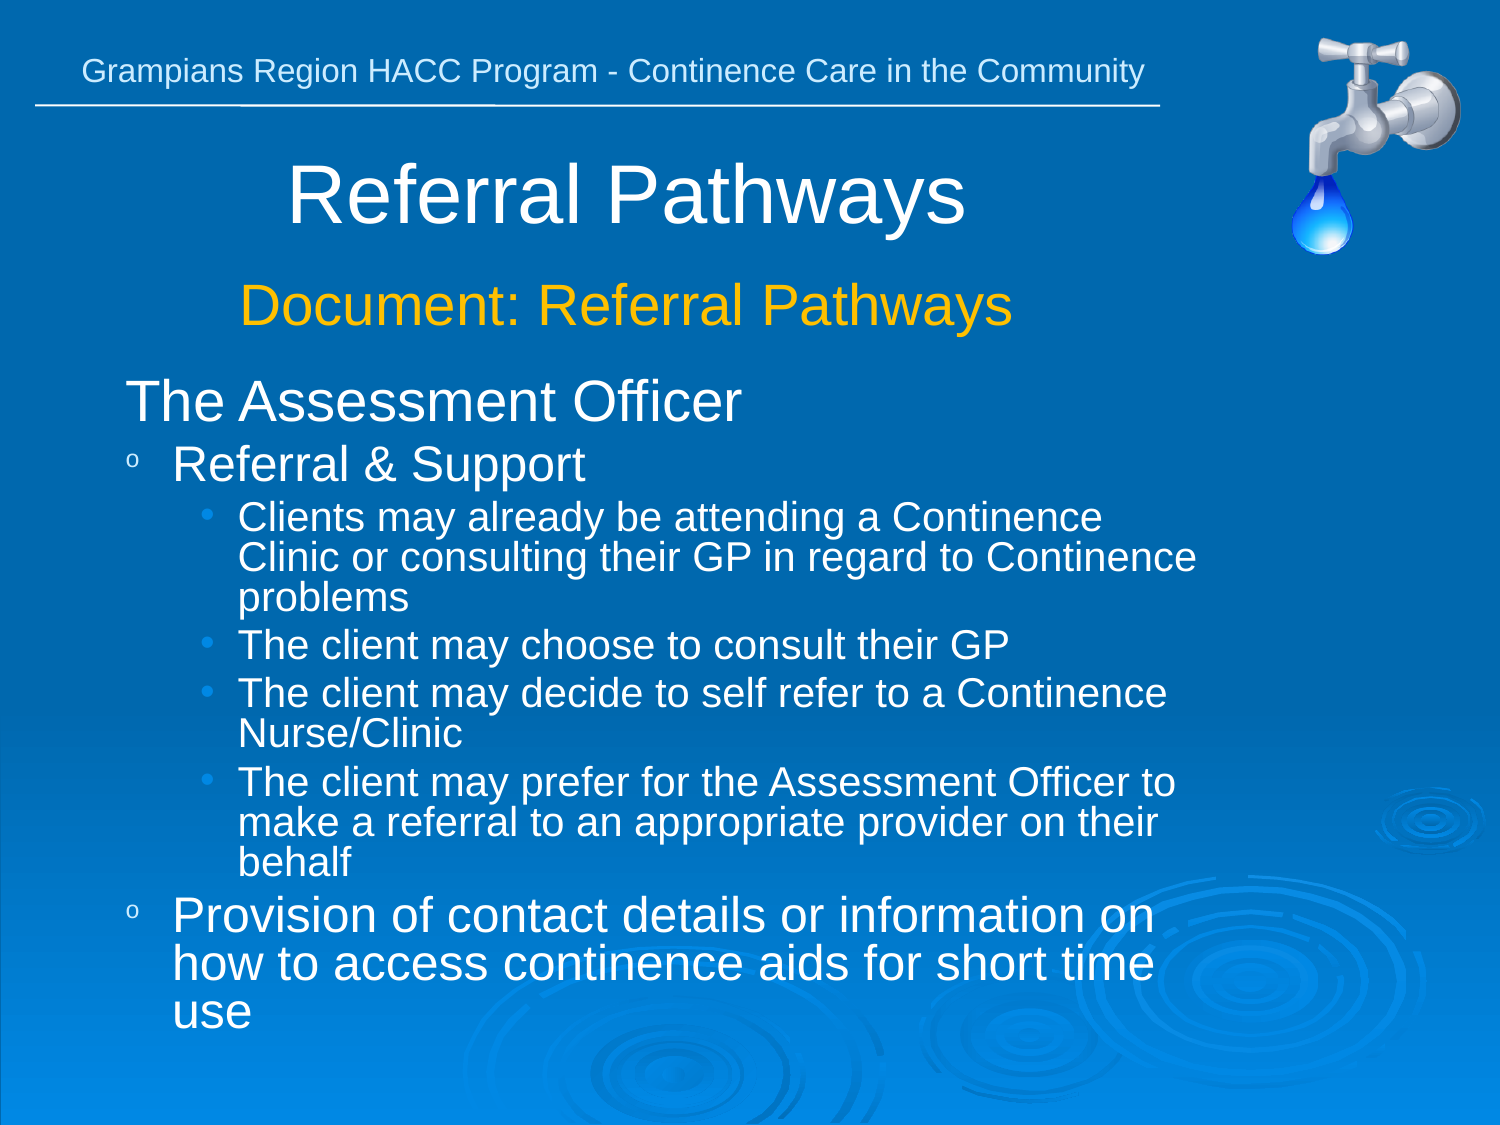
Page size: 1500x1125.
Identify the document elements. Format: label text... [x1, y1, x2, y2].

picture [1230, 34, 1466, 258]
subtitle Referral Pathways Document: Referral Pathways The Assessment Officer Referral & Support Clients may already be attending a Continence Clinic or consulting their GP in regard to Continence problems The client may choose to consult their GP The client may decide to self refer to a Continence Nurse/Clinic The client may prefer for the Assessment Officer to make a referral to an appropriate provider on their behalf Provision of contact details or information on how to access continence aids for short time use [35, 152, 1219, 938]
title Grampians Region HACC Program - Continence Care in the Community [23, 140, 1205, 317]
